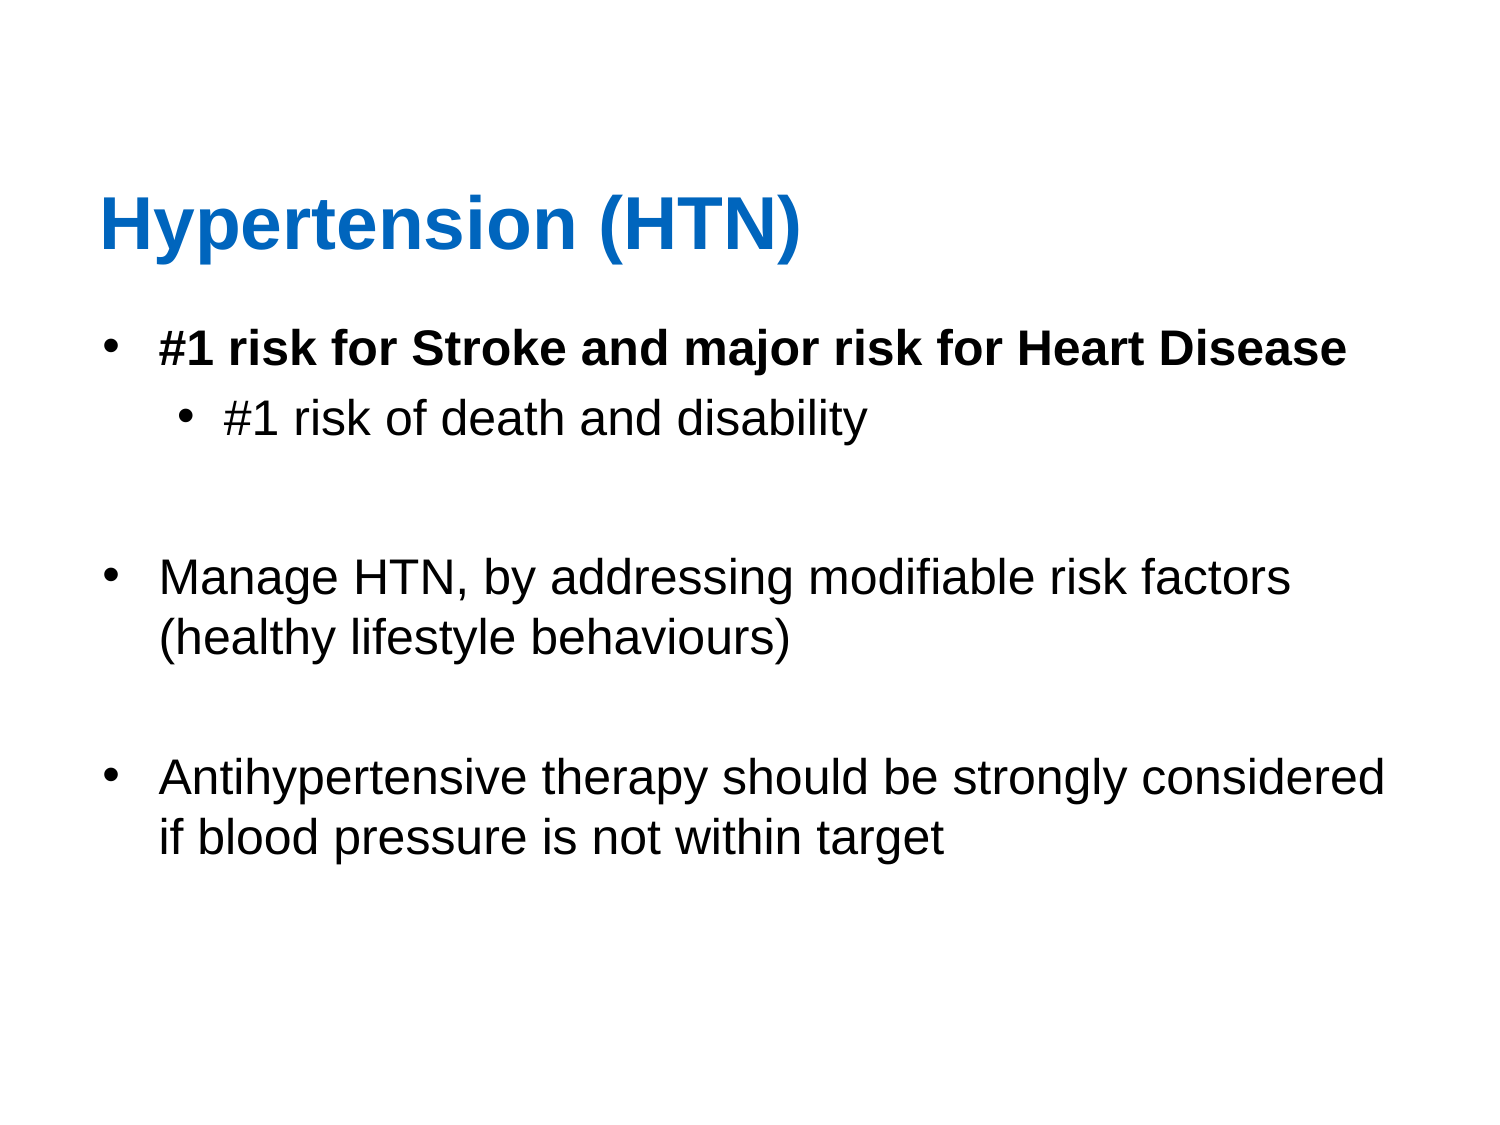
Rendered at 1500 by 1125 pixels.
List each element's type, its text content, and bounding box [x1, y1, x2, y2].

title Hypertension (HTN) [83, 125, 1500, 314]
list #1 risk for Stroke and major risk for Heart Disease #1 risk of death and disability Manage HTN, by addressing modifiable risk factors (healthy lifestyle behaviours) Antihypertensive therapy should be strongly considered if blood pressure is not within target [86, 307, 1420, 986]
